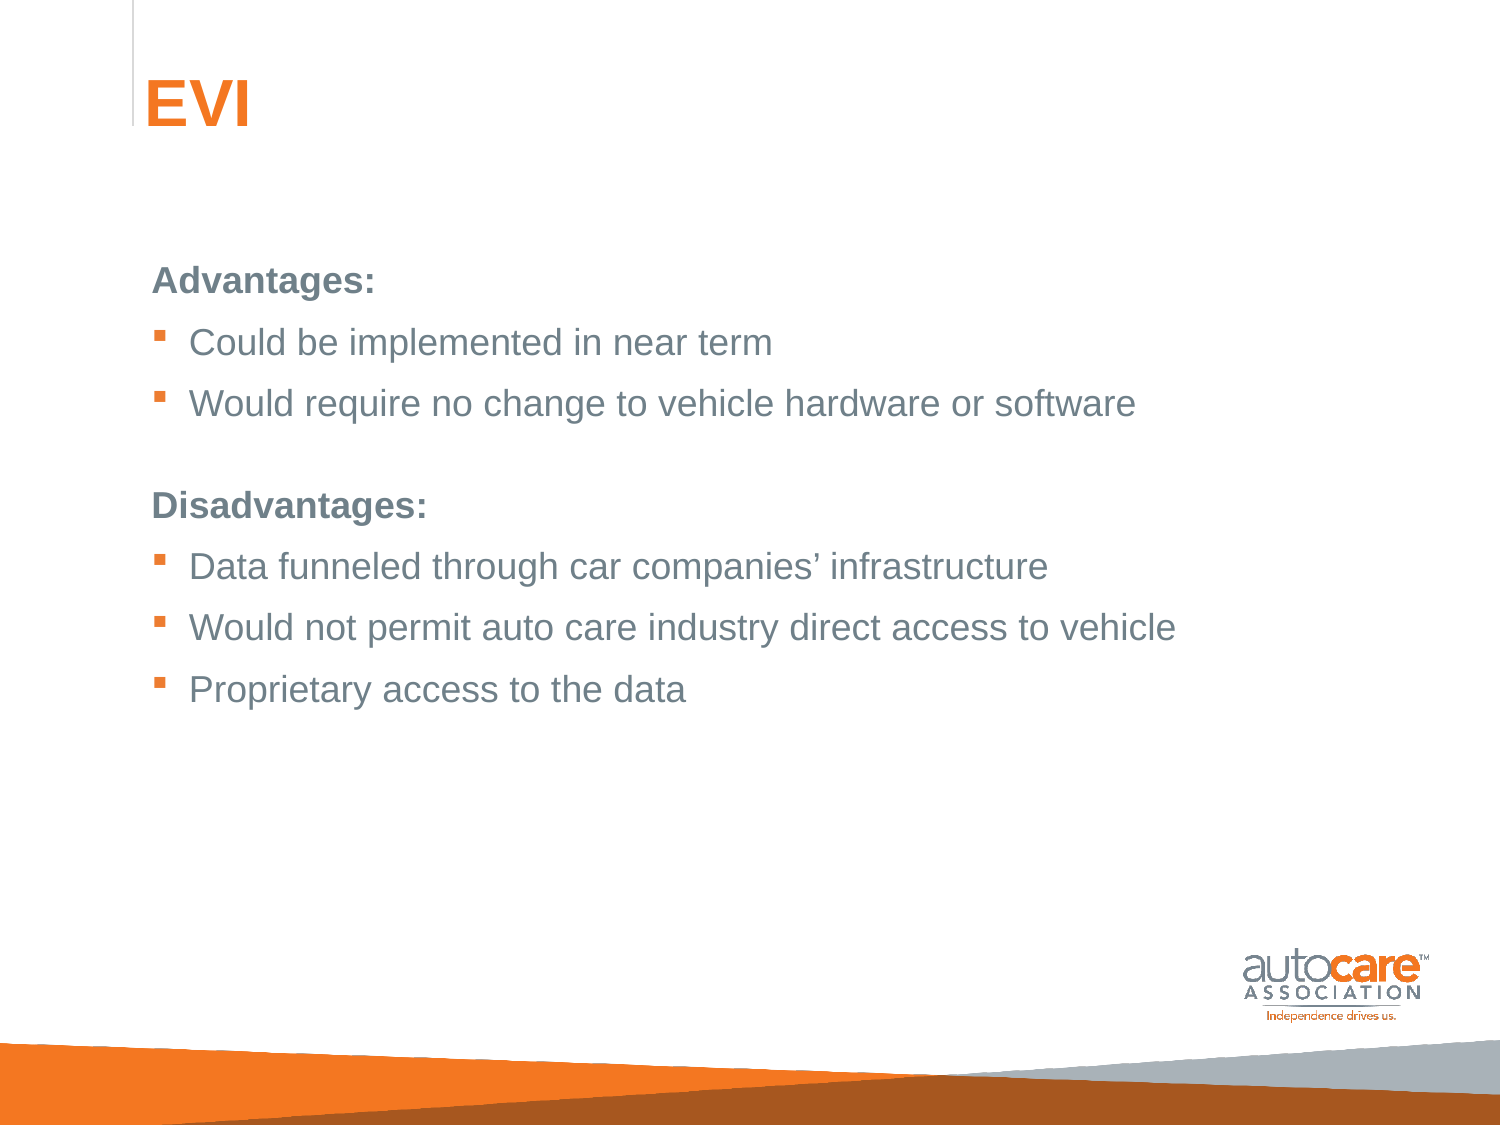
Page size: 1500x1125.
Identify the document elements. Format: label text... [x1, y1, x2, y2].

title EVI [144, 34, 1383, 171]
list Advantages: Could be implemented in near term Would require no change to vehicle hardware or software Disadvantages: Data funneled through car companies’ infrastructure Would not permit auto care industry direct access to vehicle Proprietary access to the data [151, 261, 1384, 916]
picture [0, 1038, 1500, 1125]
picture [1243, 948, 1429, 1023]
